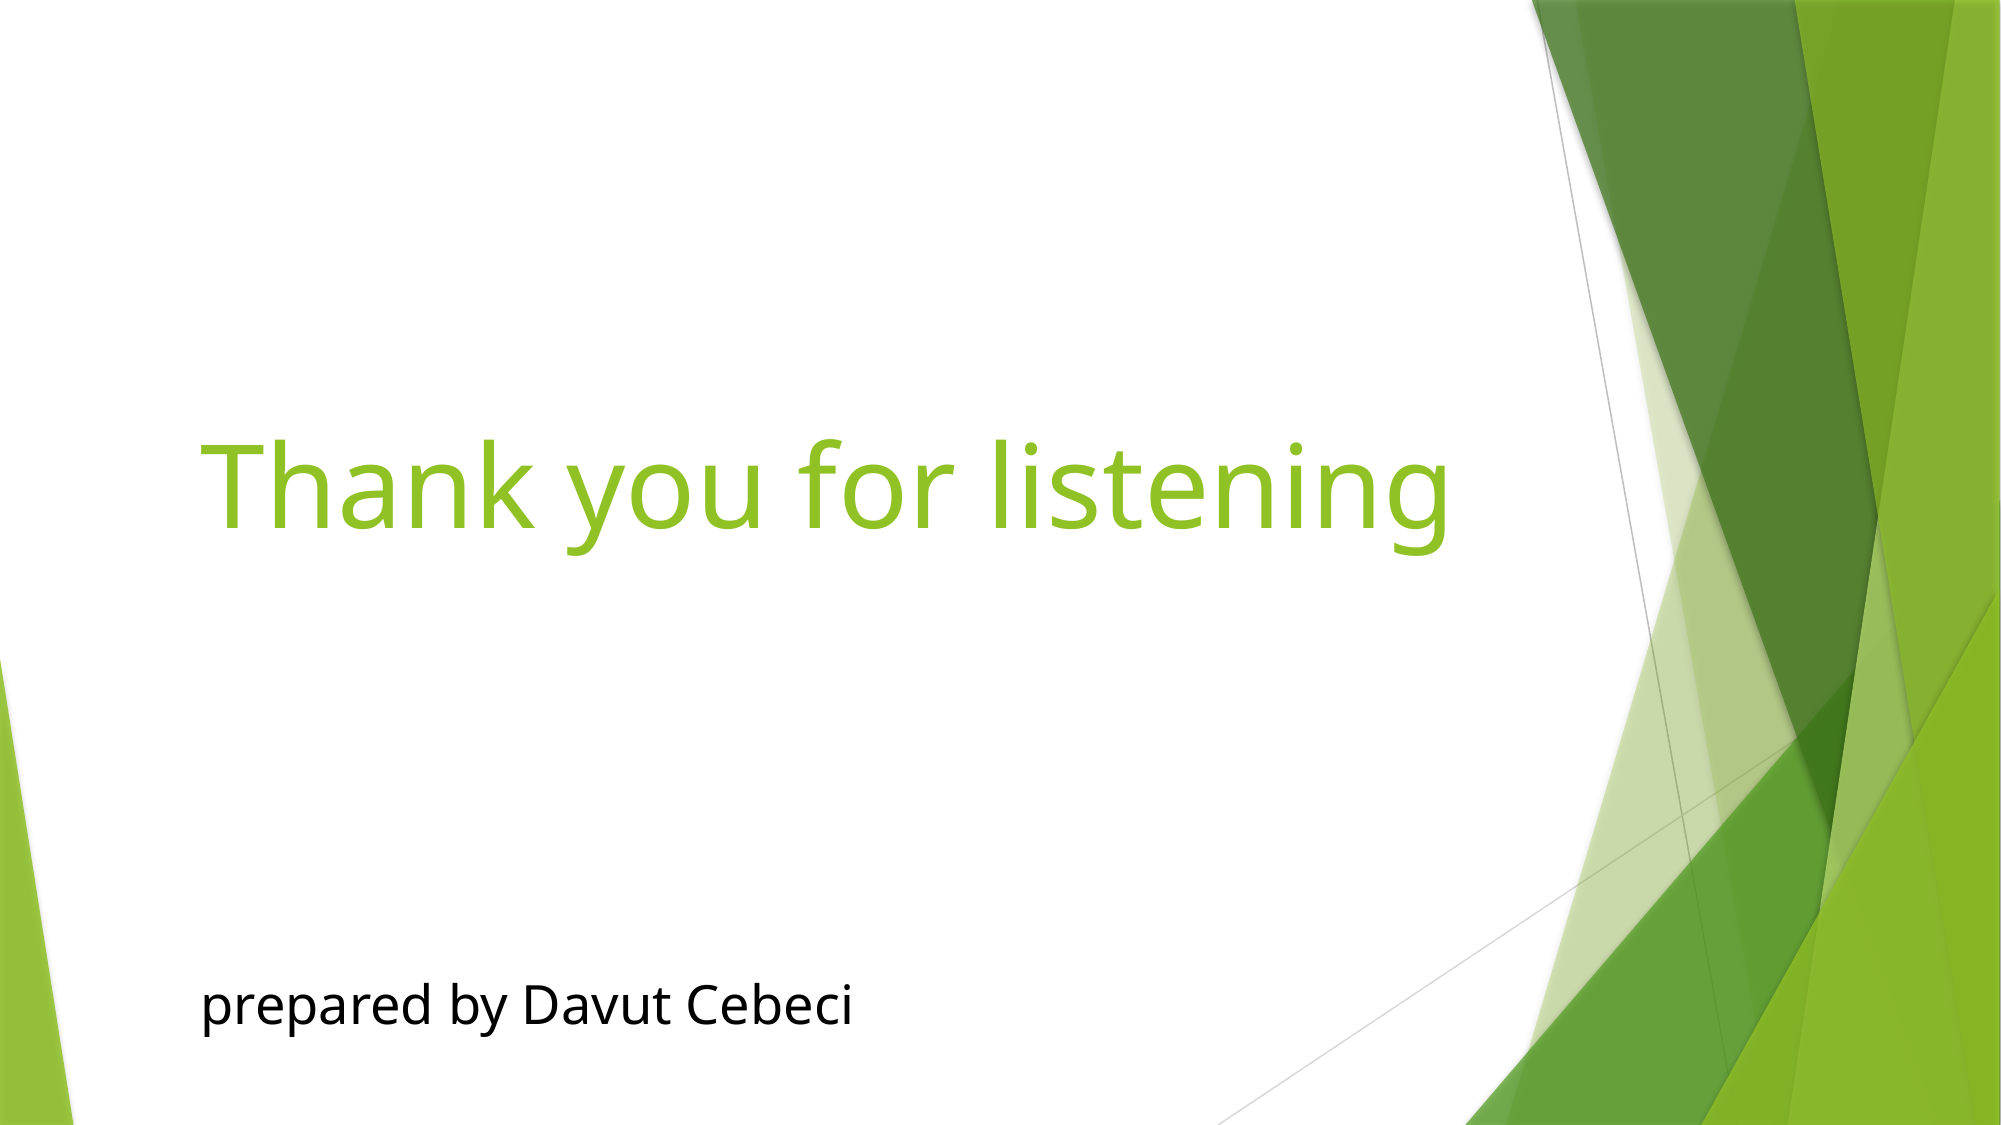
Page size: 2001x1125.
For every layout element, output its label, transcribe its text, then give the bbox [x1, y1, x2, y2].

title Thank you for listening prepared by Davut Cebeci [185, 126, 1597, 1058]
